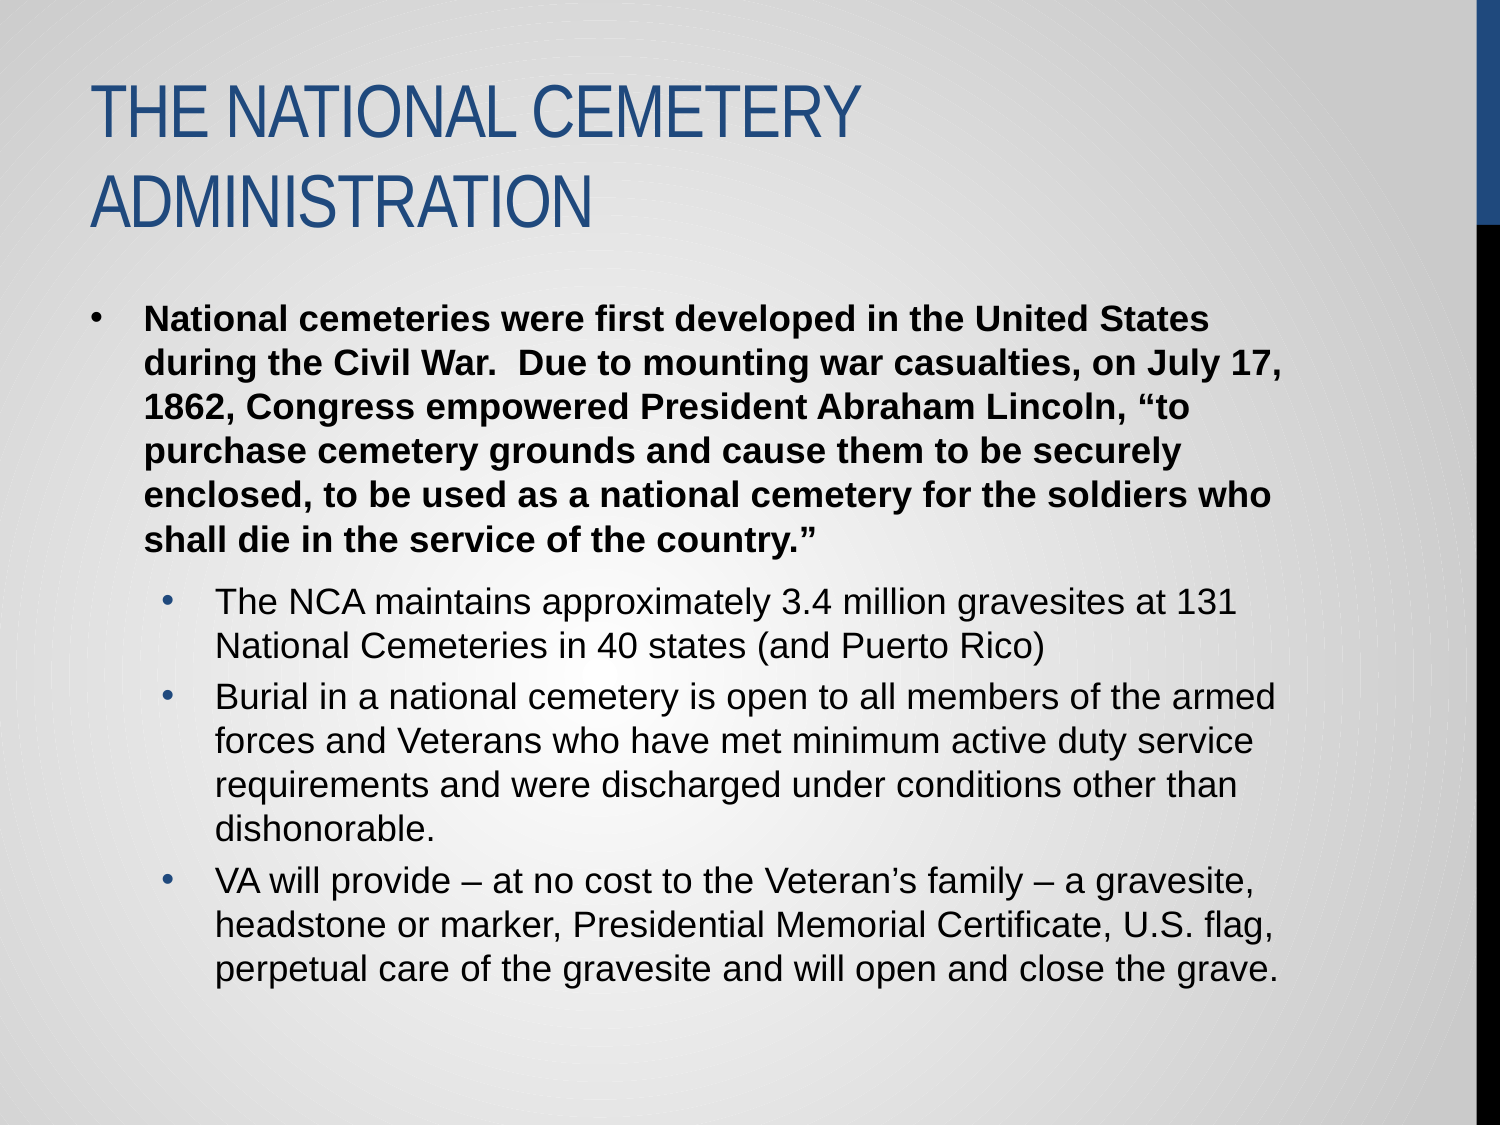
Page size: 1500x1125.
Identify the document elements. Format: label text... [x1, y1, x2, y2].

title The National Cemetery Administration [75, 25, 1025, 250]
list National cemeteries were first developed in the United States during the Civil War. Due to mounting war casualties, on July 17, 1862, Congress empowered President Abraham Lincoln, “to purchase cemetery grounds and cause them to be securely enclosed, to be used as a national cemetery for the soldiers who shall die in the service of the country.” The NCA maintains approximately 3.4 million gravesites at 131 National Cemeteries in 40 states (and Puerto Rico) Burial in a national cemetery is open to all members of the armed forces and Veterans who have met minimum active duty service requirements and were discharged under conditions other than dishonorable. VA will provide – at no cost to the Veteran’s family – a gravesite, headstone or marker, Presidential Memorial Certificate, U.S. flag, perpetual care of the gravesite and will open and close the grave. [75, 287, 1325, 1005]
